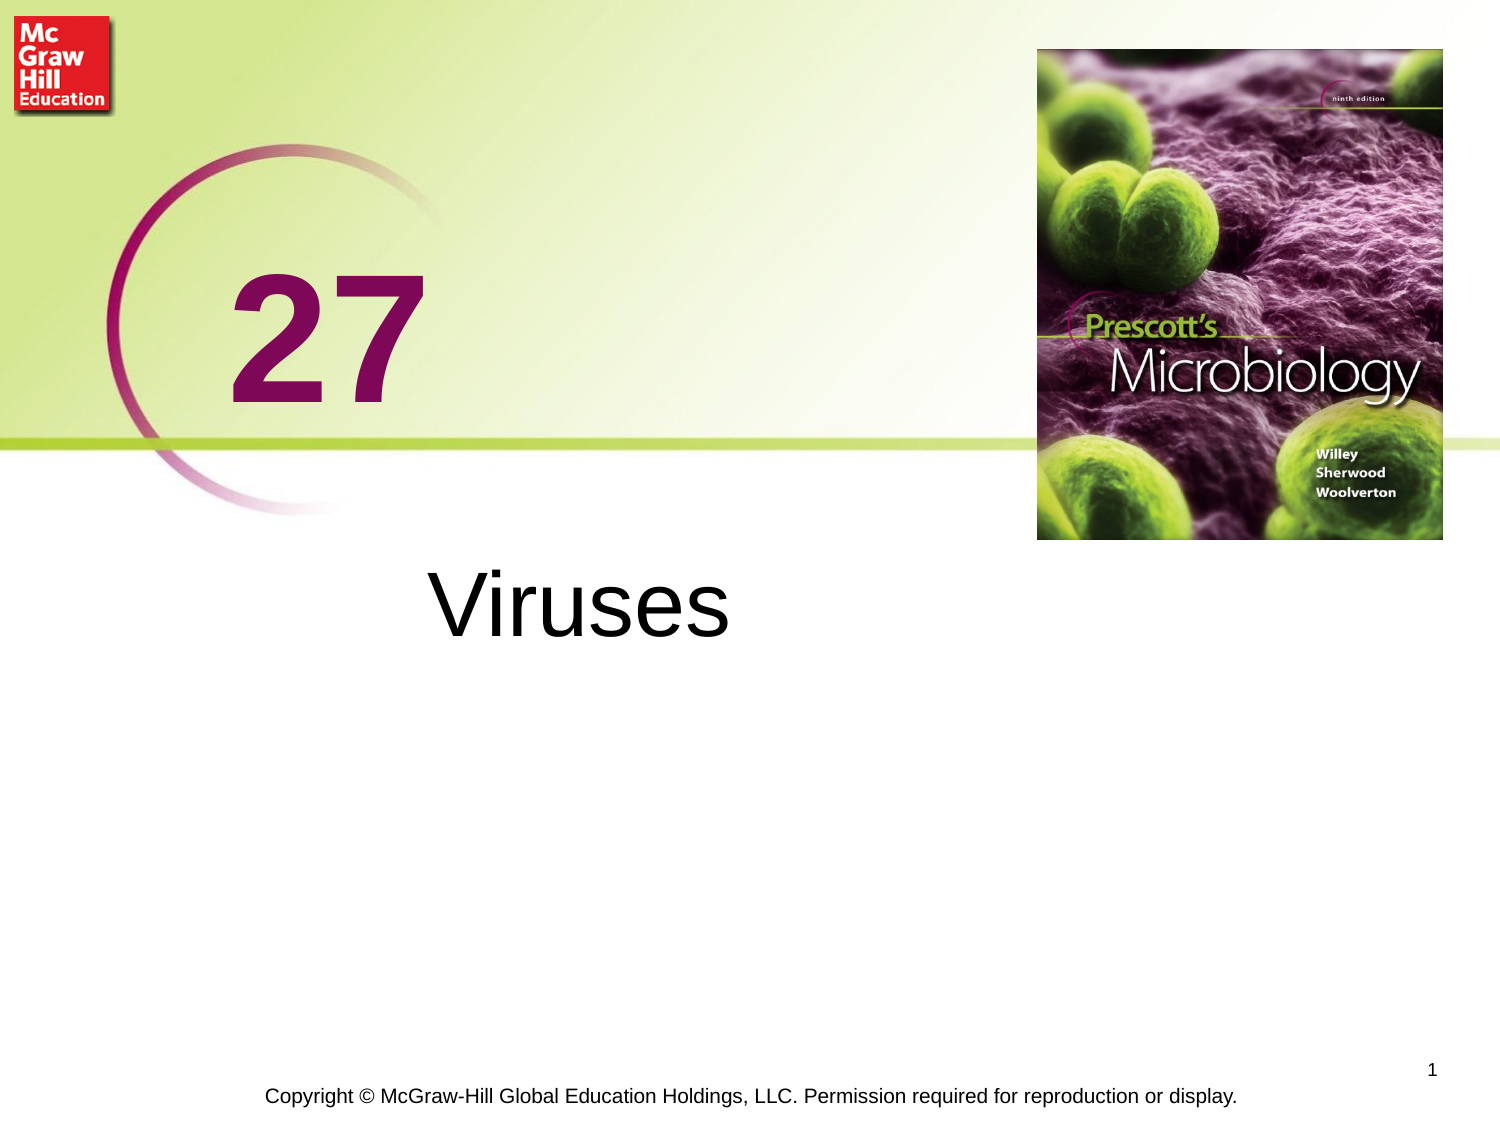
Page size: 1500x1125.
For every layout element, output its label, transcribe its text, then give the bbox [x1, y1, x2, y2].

title 27 [212, 208, 1488, 450]
text_box ‹#› [1412, 1050, 1500, 1100]
text_box Copyright © McGraw-Hill Global Education Holdings, LLC. Permission required for reproduction or display. [249, 1074, 1263, 1125]
subtitle Viruses [412, 537, 1275, 988]
picture [0, 0, 1500, 540]
